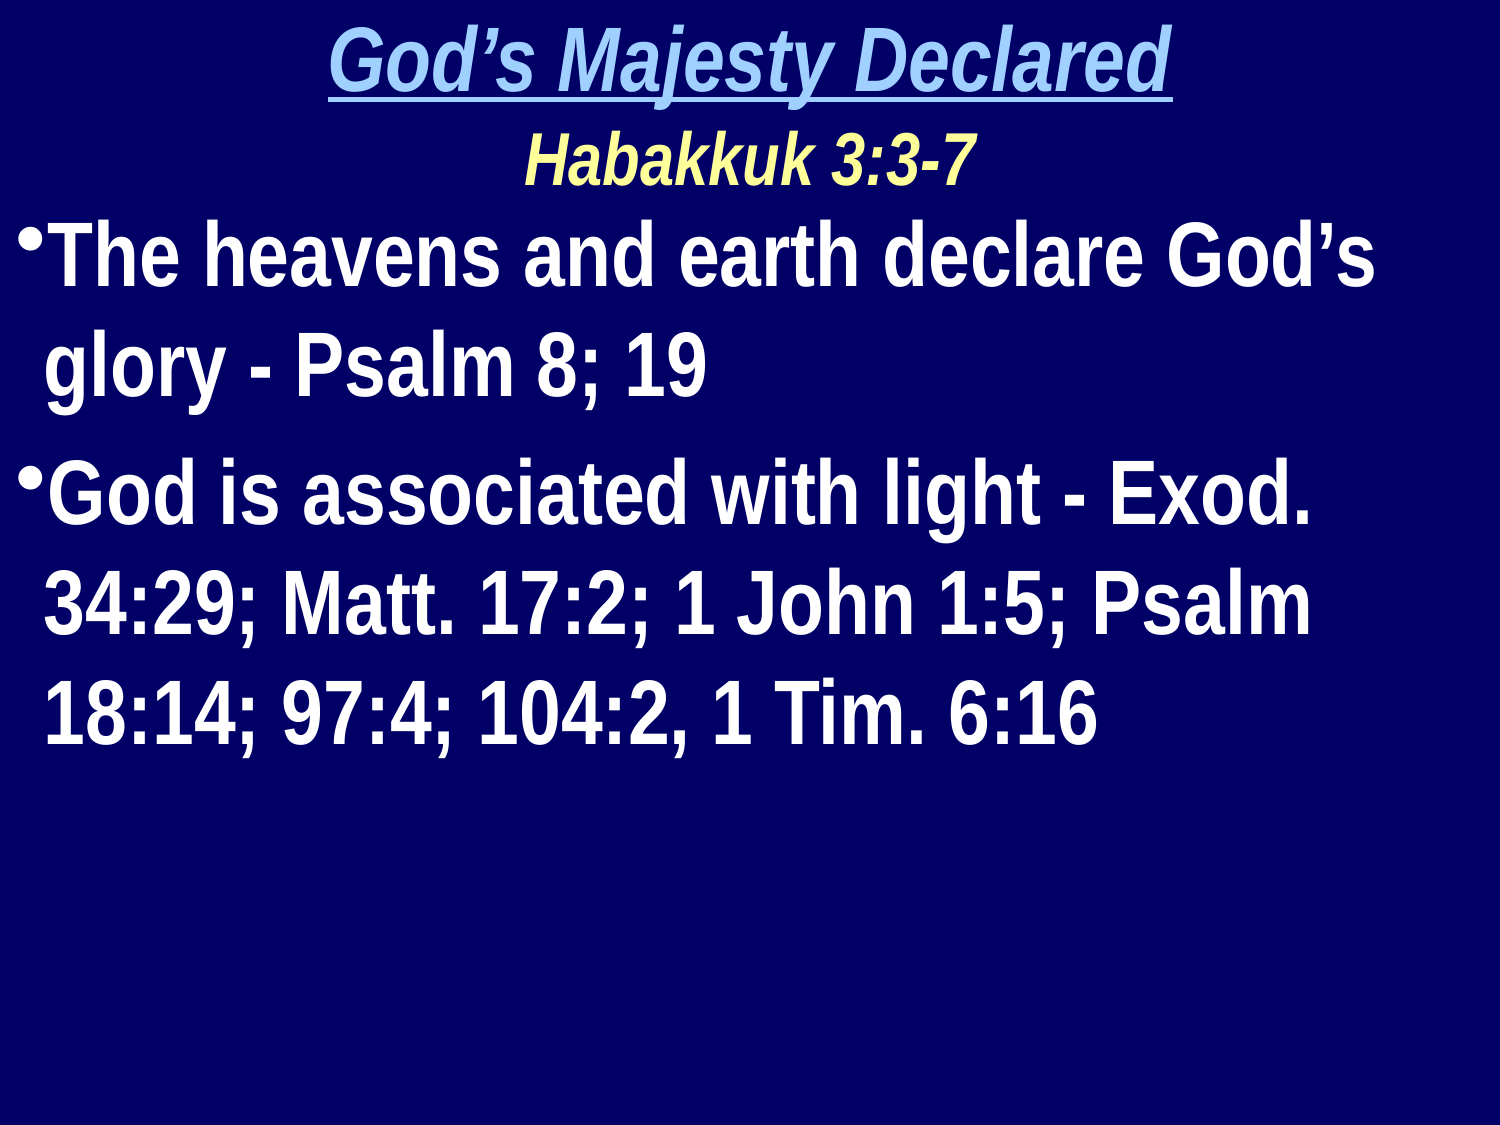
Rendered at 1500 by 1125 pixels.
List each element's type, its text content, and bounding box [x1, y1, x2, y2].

list The heavens and earth declare God’s glory - Psalm 8; 19 God is associated with light - Exod. 34:29; Matt. 17:2; 1 John 1:5; Psalm 18:14; 97:4; 104:2, 1 Tim. 6:16 [0, 187, 1500, 1125]
title God’s Majesty Declared Habakkuk 3:3-7 [0, 0, 1500, 187]
